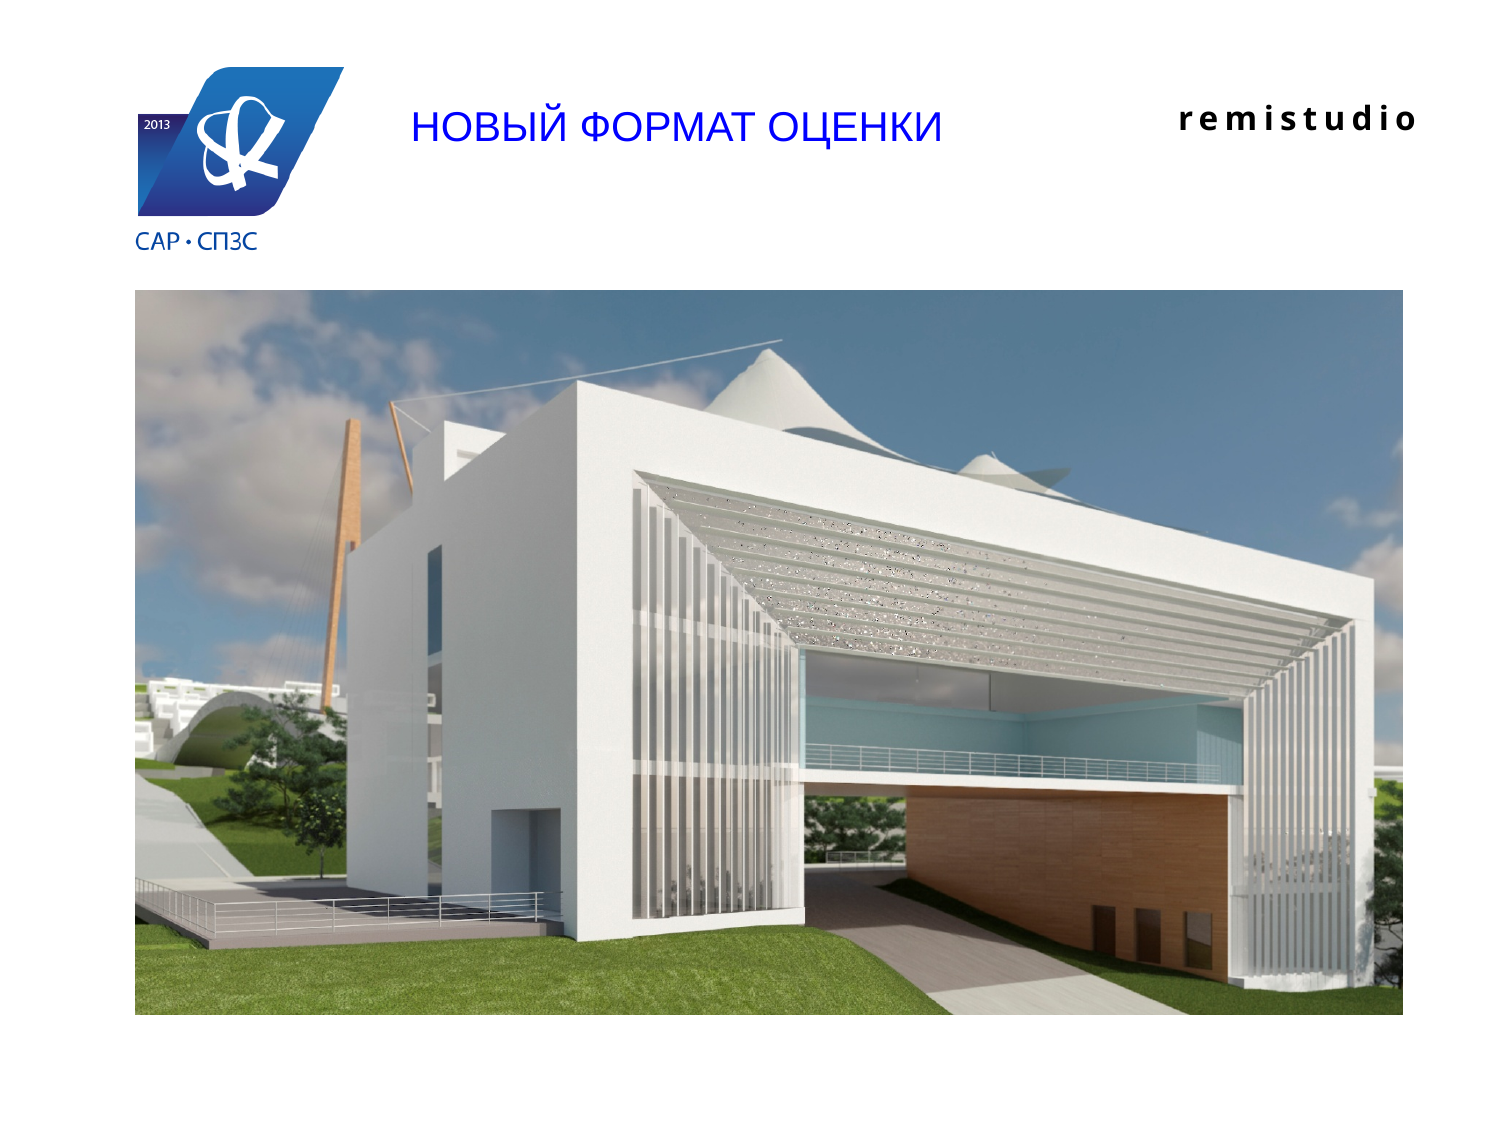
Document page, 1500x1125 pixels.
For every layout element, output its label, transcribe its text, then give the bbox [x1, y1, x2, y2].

picture [135, 290, 1403, 1016]
picture [88, 42, 365, 280]
text_box НОВЫЙ ФОРМАТ ОЦЕНКИ [395, 30, 1500, 219]
